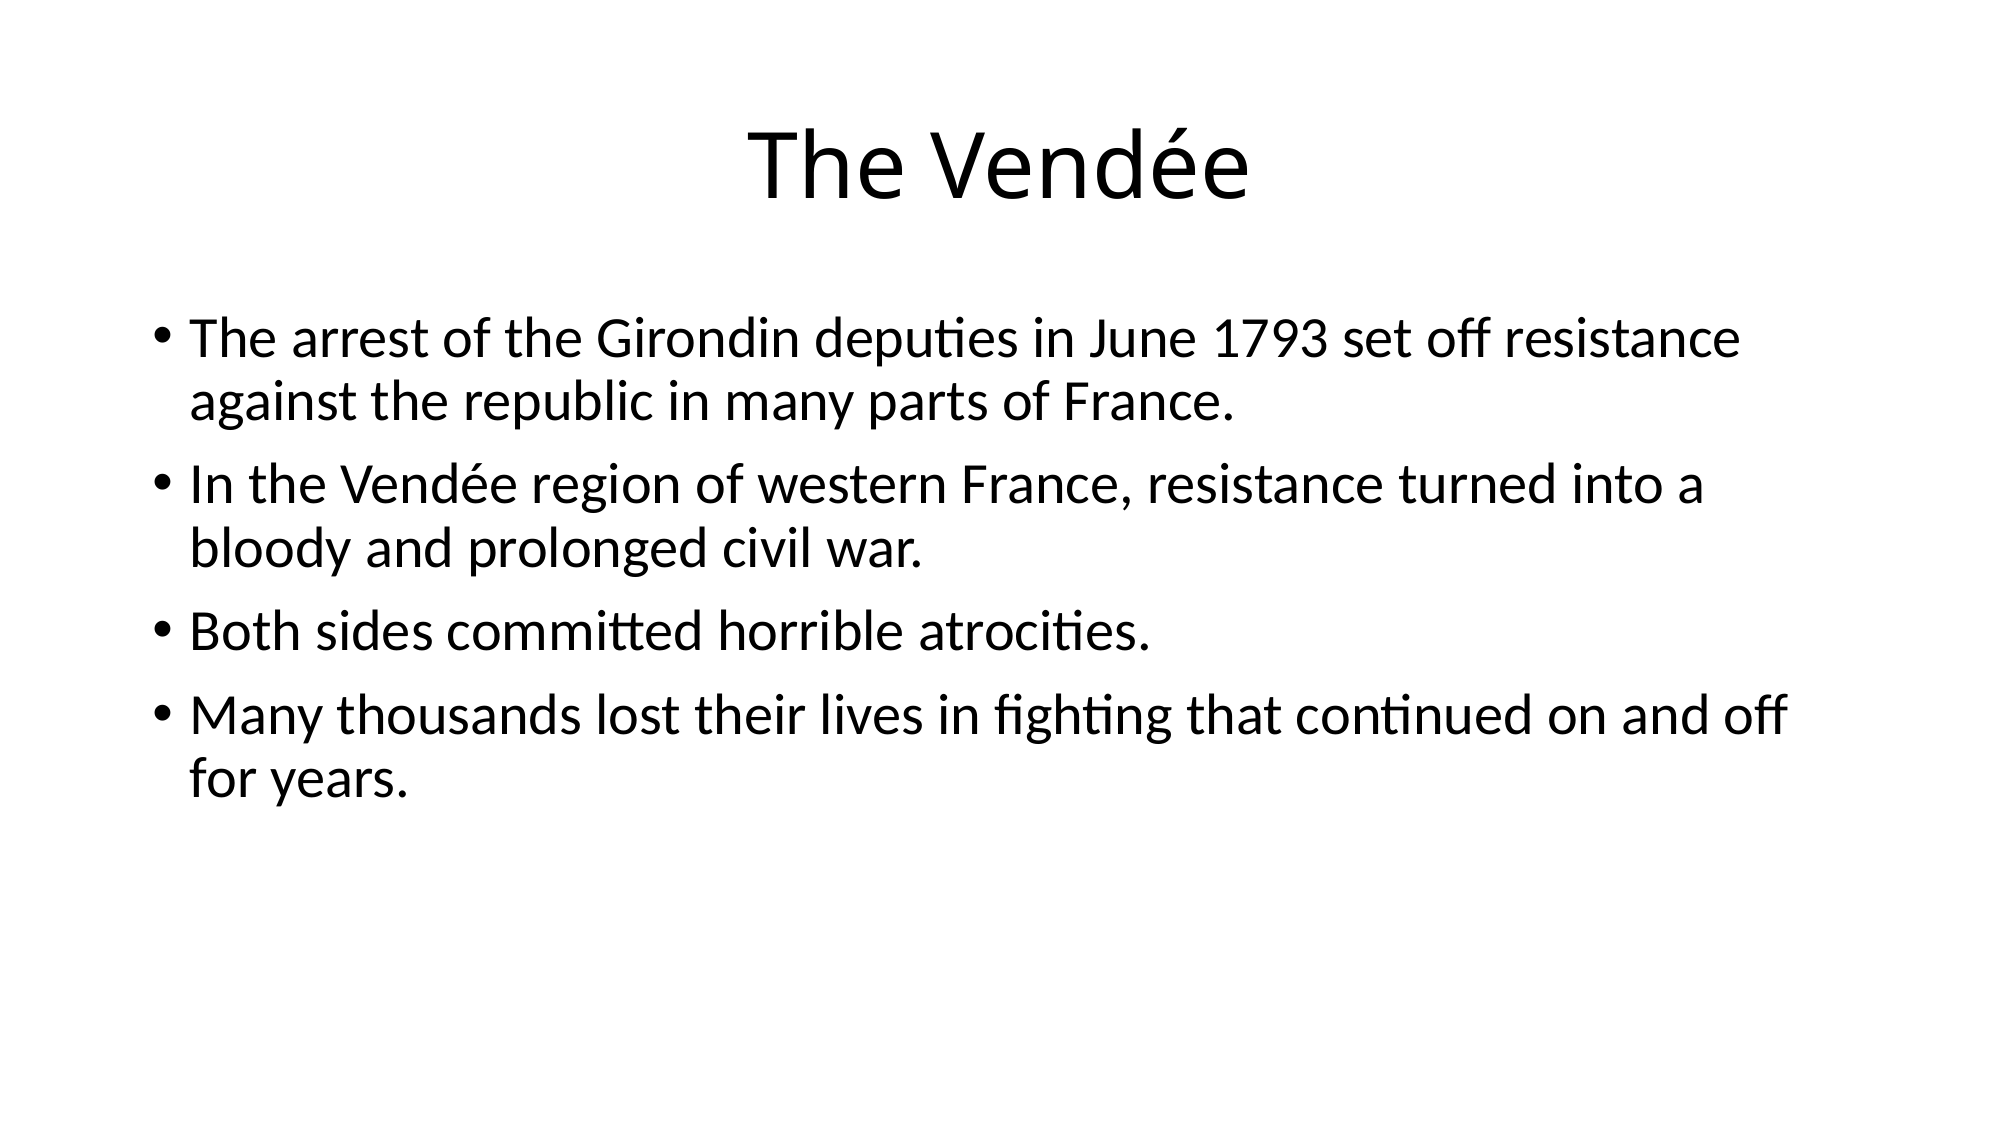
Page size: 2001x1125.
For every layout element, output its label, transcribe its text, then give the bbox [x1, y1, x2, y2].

list The arrest of the Girondin deputies in June 1793 set off resistance against the republic in many parts of France. In the Vendée region of western France, resistance turned into a bloody and prolonged civil war. Both sides committed horrible atrocities. Many thousands lost their lives in fighting that continued on and off for years. [137, 299, 1863, 1014]
title The Vendée [137, 59, 1863, 278]
